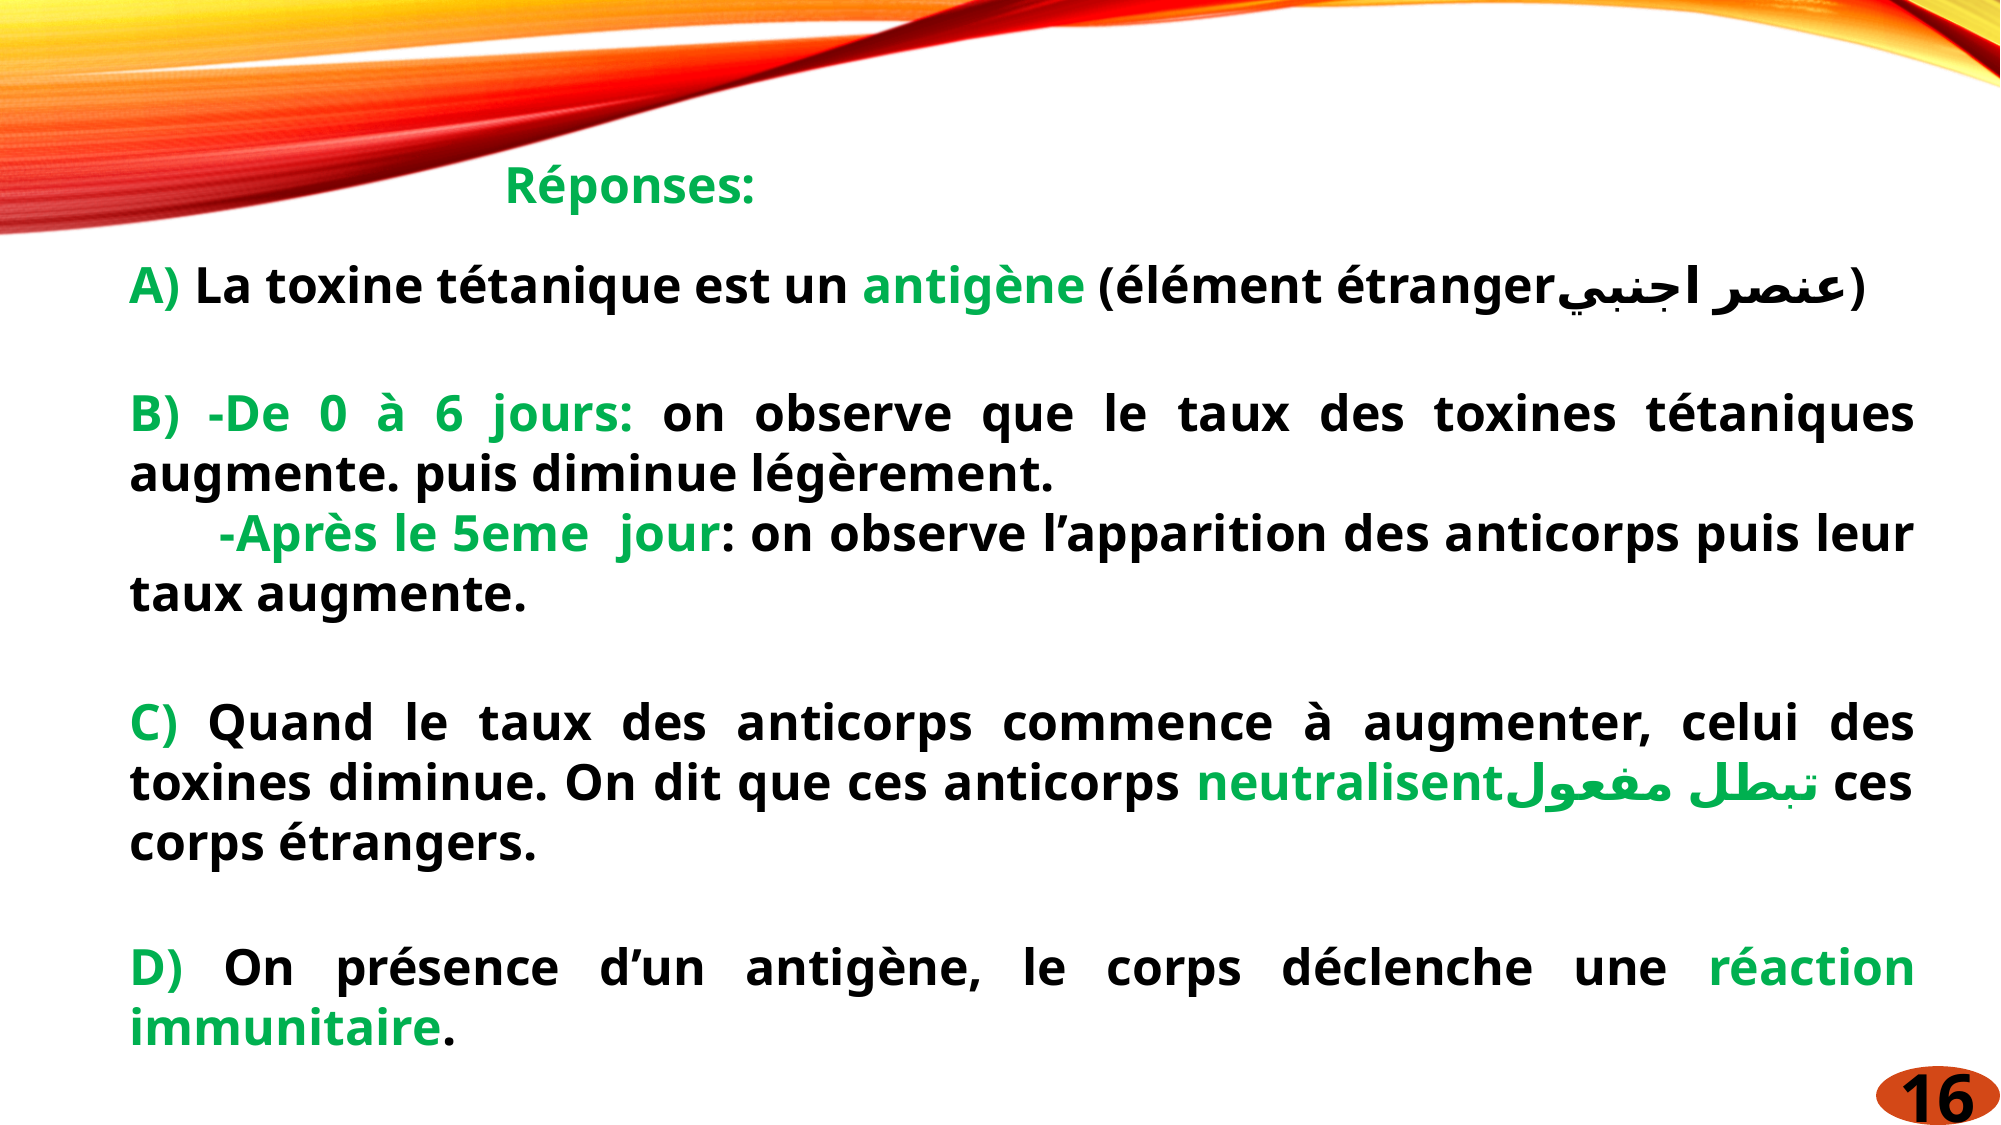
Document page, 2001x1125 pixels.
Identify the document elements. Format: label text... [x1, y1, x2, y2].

text_box B) -De 0 à 6 jours: on observe que le taux des toxines tétaniques augmente. puis diminue légèrement. -Après le 5eme jour: on observe l’apparition des anticorps puis leur taux augmente. [114, 373, 1931, 629]
text_box 16 [1876, 1066, 2000, 1125]
text_box A) La toxine tétanique est un antigène (élément étrangerعنصر اجنبي) [114, 246, 1931, 322]
text_box Réponses: [397, 146, 864, 222]
picture [0, 0, 2000, 237]
text_box C) Quand le taux des anticorps commence à augmenter, celui des toxines diminue. On dit que ces anticorps neutralisentتبطل مفعول ces corps étrangers. [114, 682, 1931, 878]
text_box D) On présence d’un antigène, le corps déclenche une réaction immunitaire. [114, 928, 1931, 1064]
